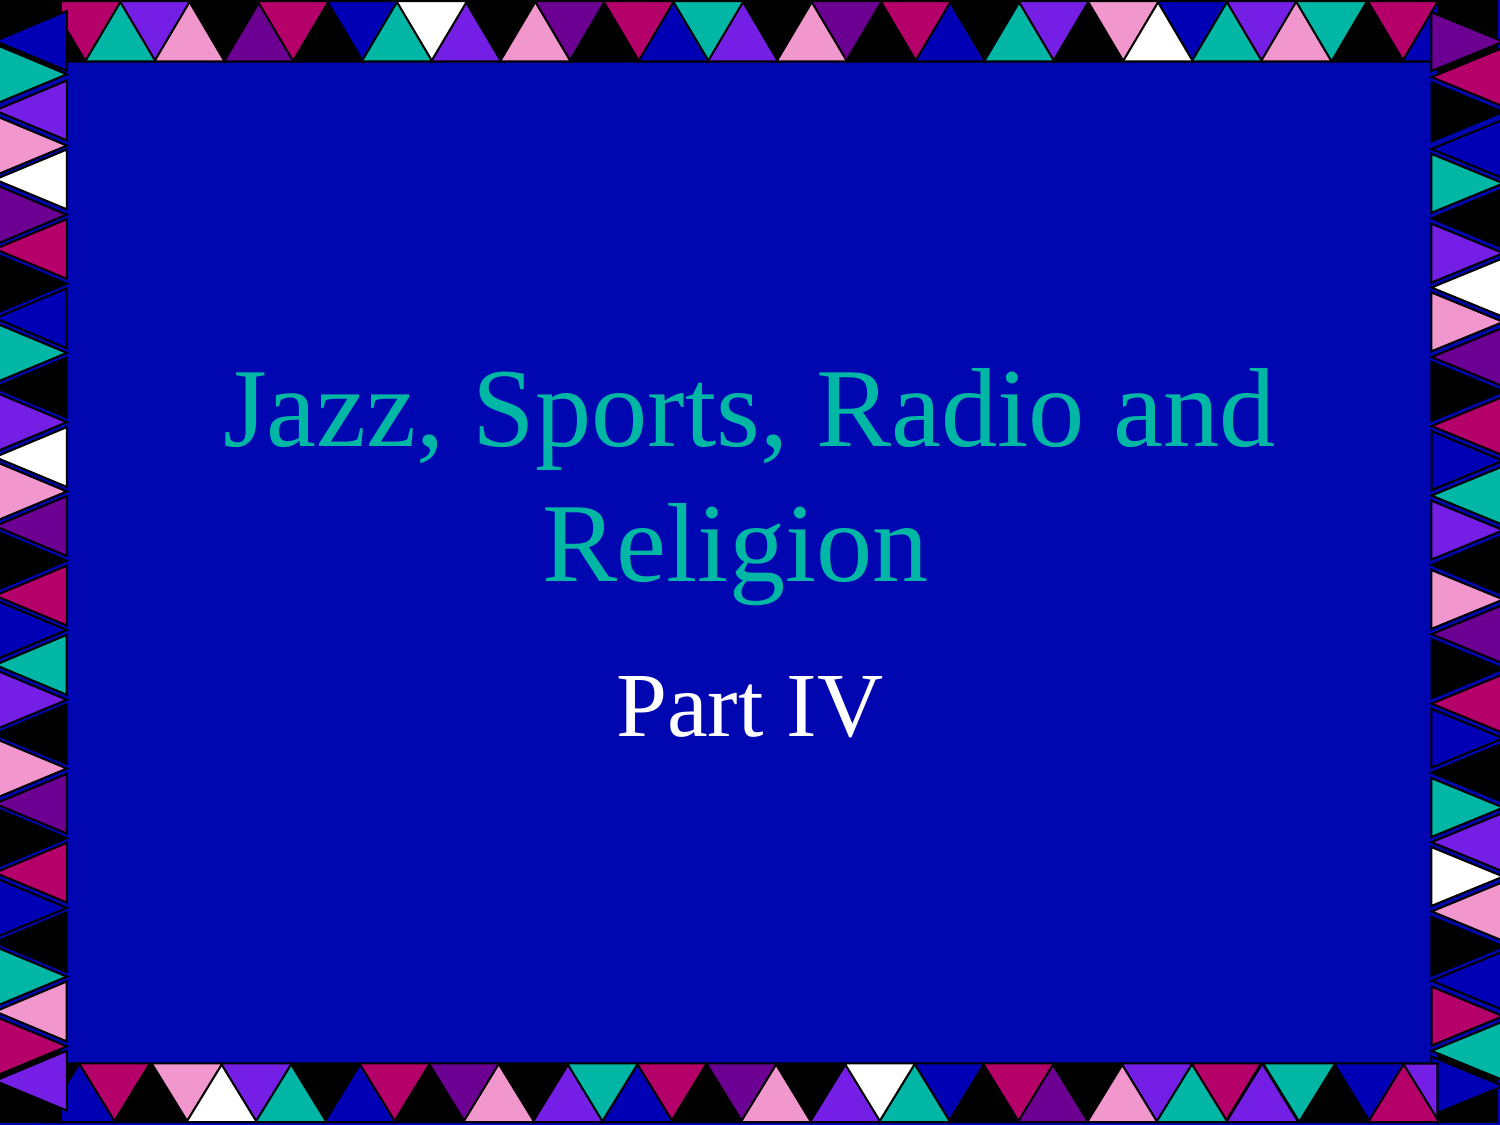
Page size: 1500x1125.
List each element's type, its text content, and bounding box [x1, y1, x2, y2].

title Jazz, Sports, Radio and Religion [112, 375, 1388, 563]
subtitle Part IV [225, 637, 1275, 925]
